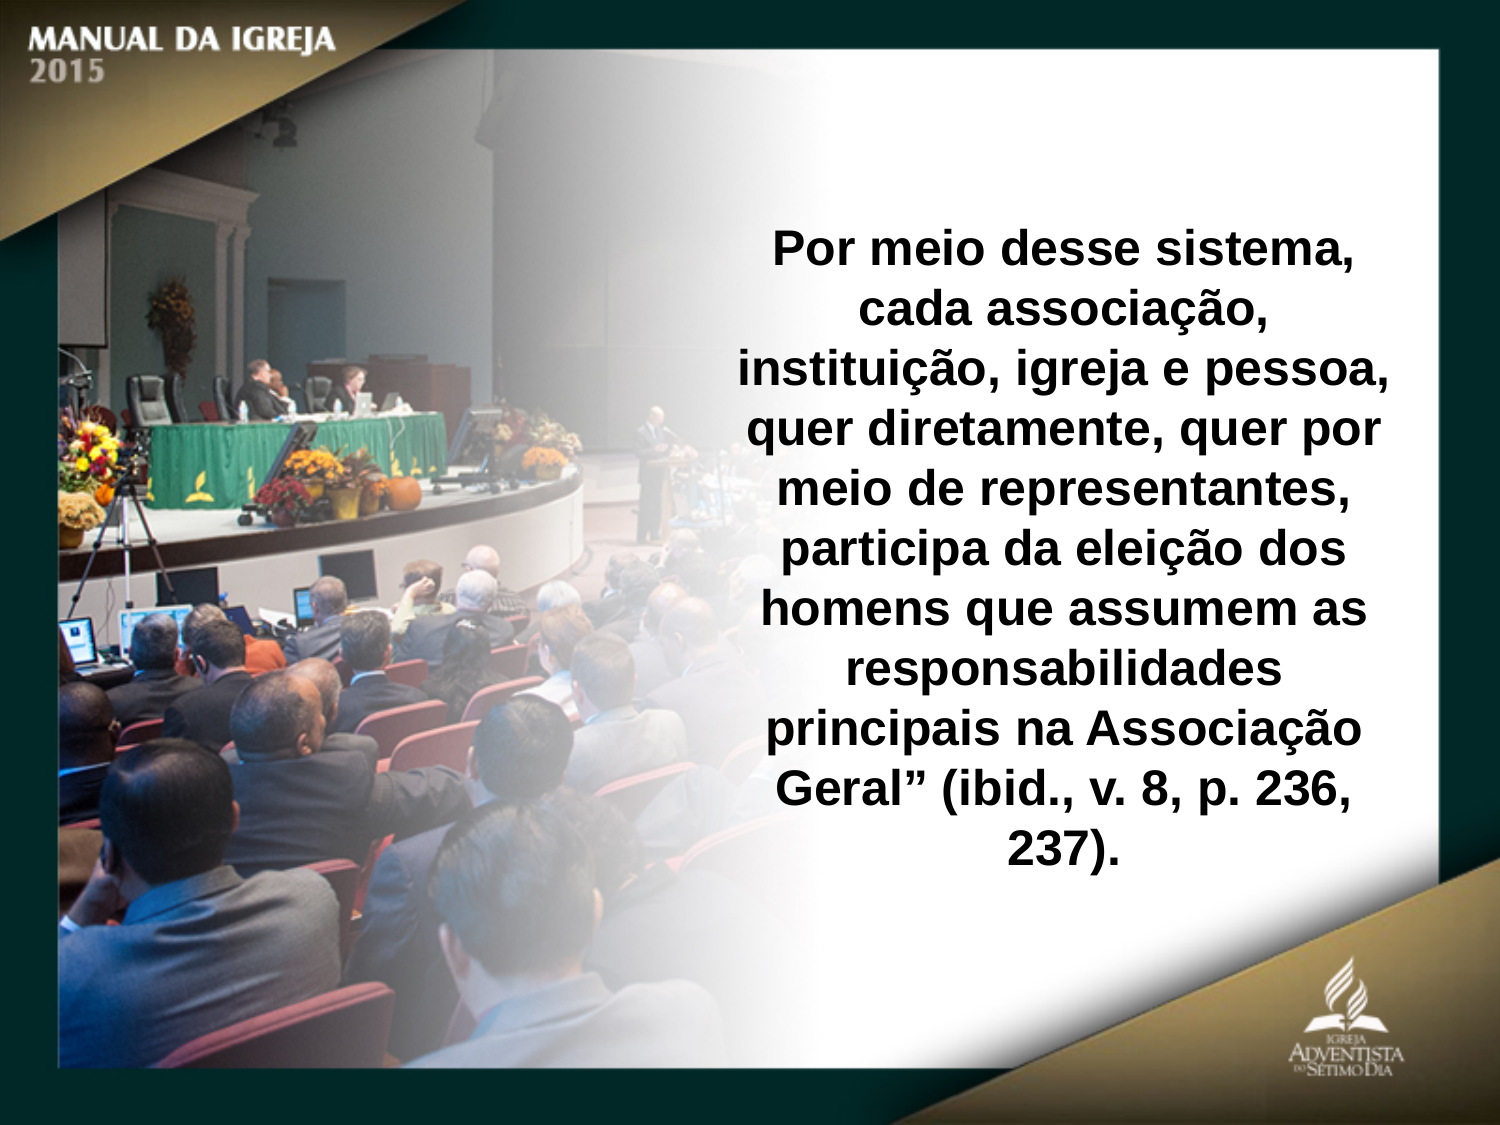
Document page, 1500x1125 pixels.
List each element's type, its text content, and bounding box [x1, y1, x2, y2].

text_box Por meio desse sistema, cada associação, instituição, igreja e pessoa, quer diretamente, quer por meio de representantes, participa da eleição dos homens que assumem as responsabilidades principais na Associação Geral” (ibid., v. 8, p. 236, 237). [714, 208, 1415, 883]
picture [0, 0, 1500, 1125]
